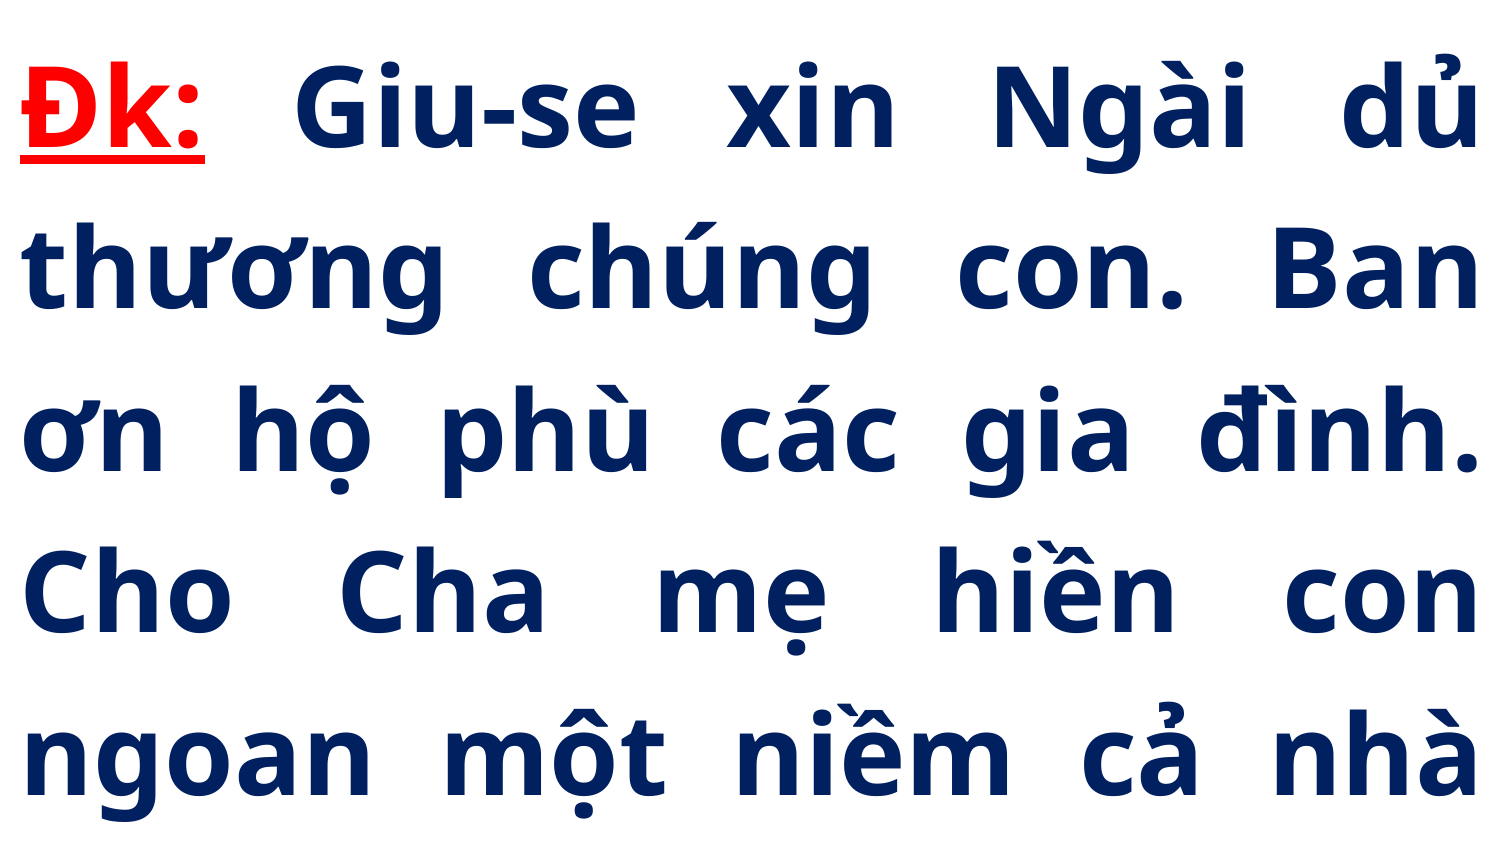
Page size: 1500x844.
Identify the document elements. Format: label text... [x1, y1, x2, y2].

list Đk: Giu-se xin Ngài dủ thương chúng con. Ban ơn hộ phù các gia đình. Cho Cha mẹ hiền con ngoan một niềm cả nhà tình yêu Chúa xin được trung kiên. [0, 0, 1500, 844]
